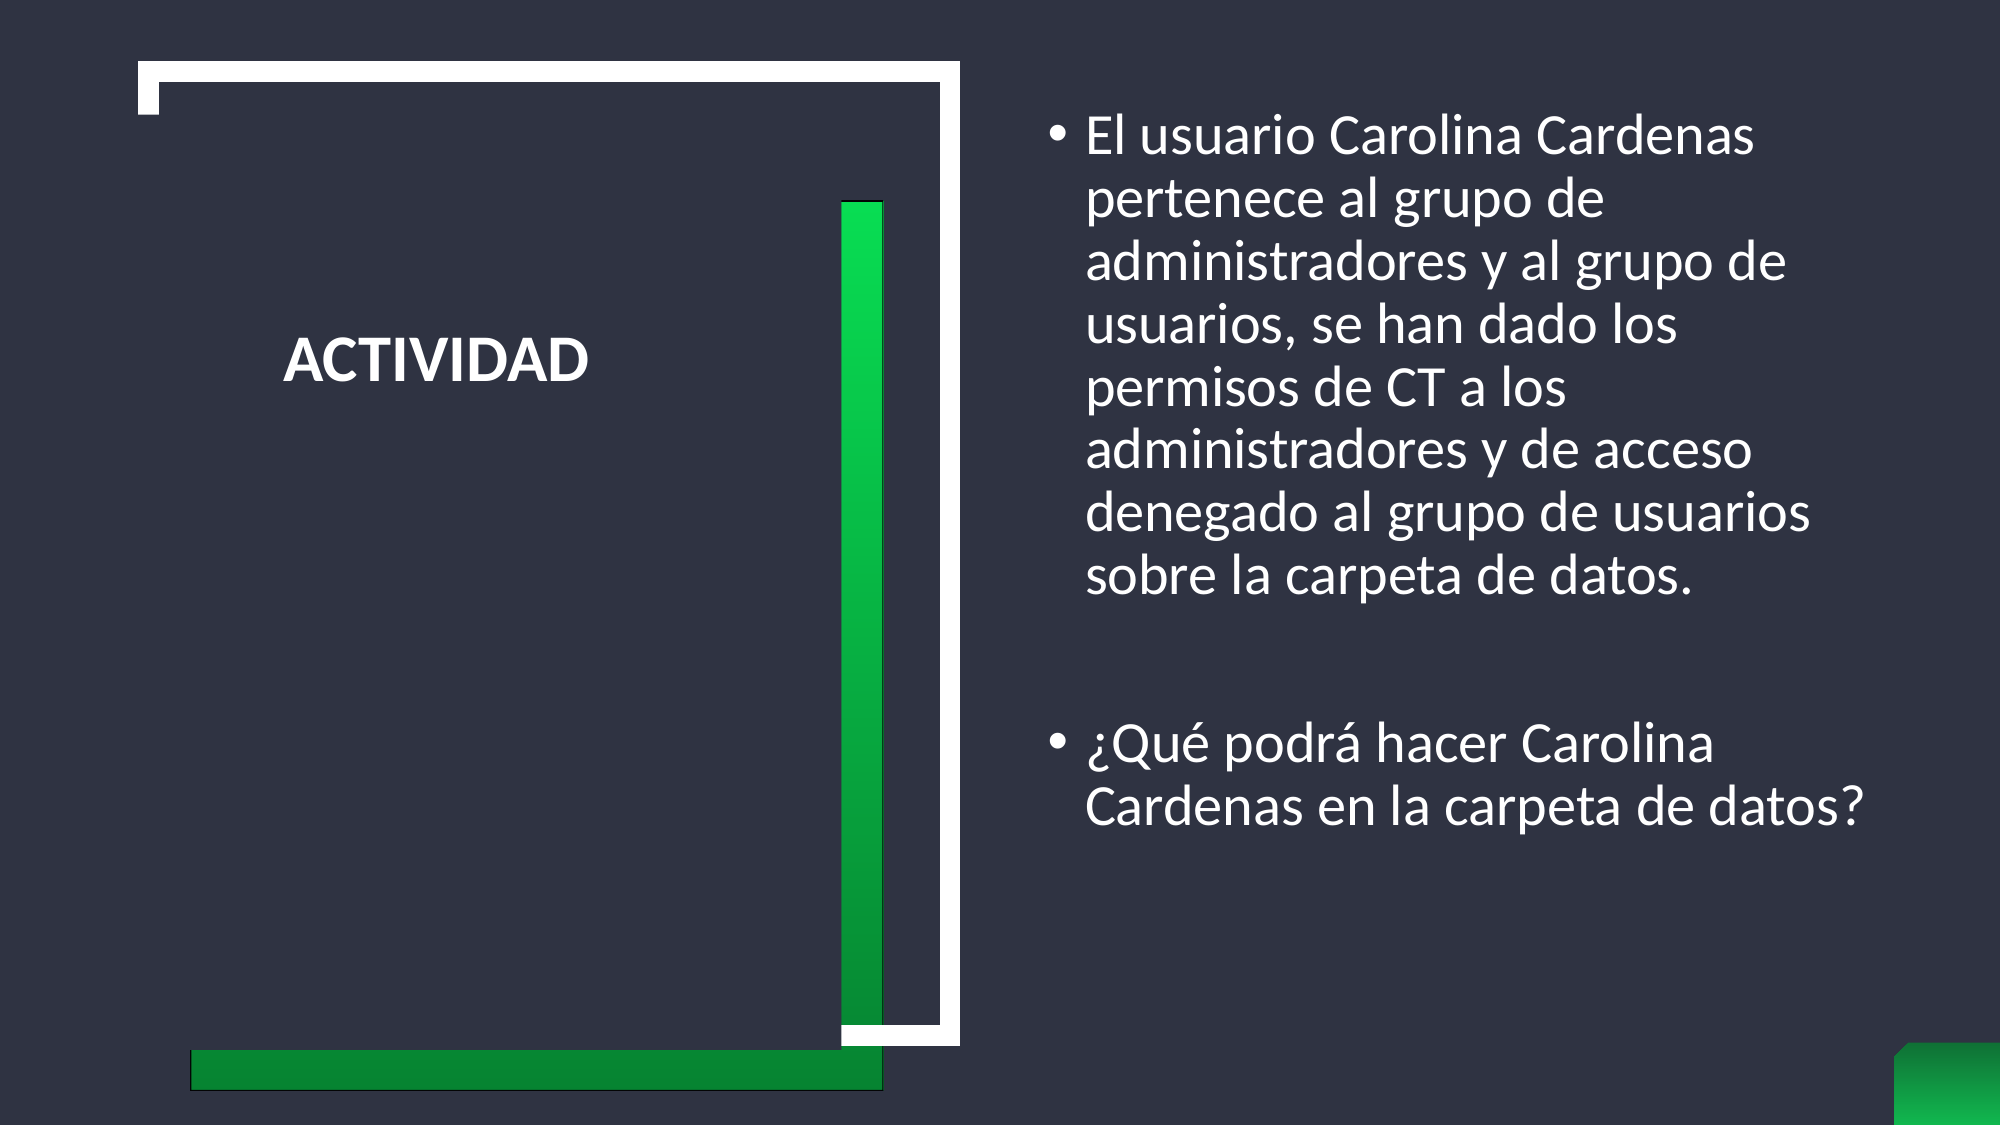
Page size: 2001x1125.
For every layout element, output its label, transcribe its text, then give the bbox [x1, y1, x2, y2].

list El usuario Carolina Cardenas pertenece al grupo de administradores y al grupo de usuarios, se han dado los permisos de CT a los administradores y de acceso denegado al grupo de usuarios sobre la carpeta de datos. ¿Qué podrá hacer Carolina Cardenas en la carpeta de datos? [1032, 96, 1907, 962]
title ACTIVIDAD [99, 242, 773, 404]
